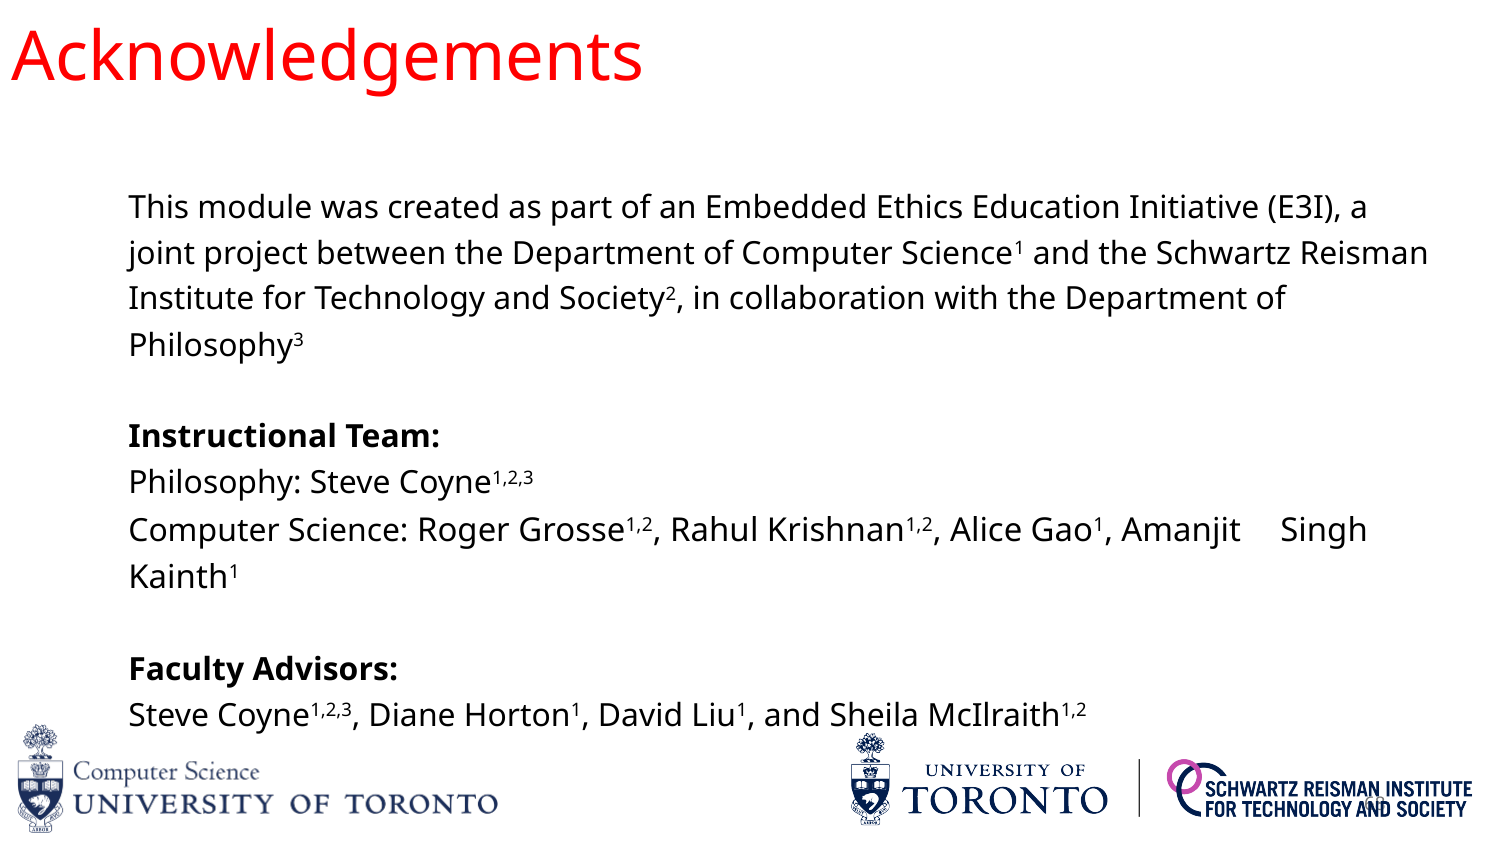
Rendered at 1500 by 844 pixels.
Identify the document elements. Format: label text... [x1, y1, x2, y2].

picture [847, 730, 1476, 828]
picture [8, 720, 506, 837]
title Acknowledgements [0, 0, 1294, 116]
list This module was created as part of an Embedded Ethics Education Initiative (E3I), a joint project between the Department of Computer Science1 and the Schwartz Reisman Institute for Technology and Society2, in collaboration with the Department of Philosophy3 Instructional Team: Philosophy: Steve Coyne1,2,3 Computer Science: Roger Grosse1,2, Rahul Krishnan1,2, Alice Gao1, Amanjit Singh Kainth1 Faculty Advisors: Steve Coyne1,2,3, Diane Horton1, David Liu1, and Sheila McIlraith1,2 [103, 172, 1446, 754]
